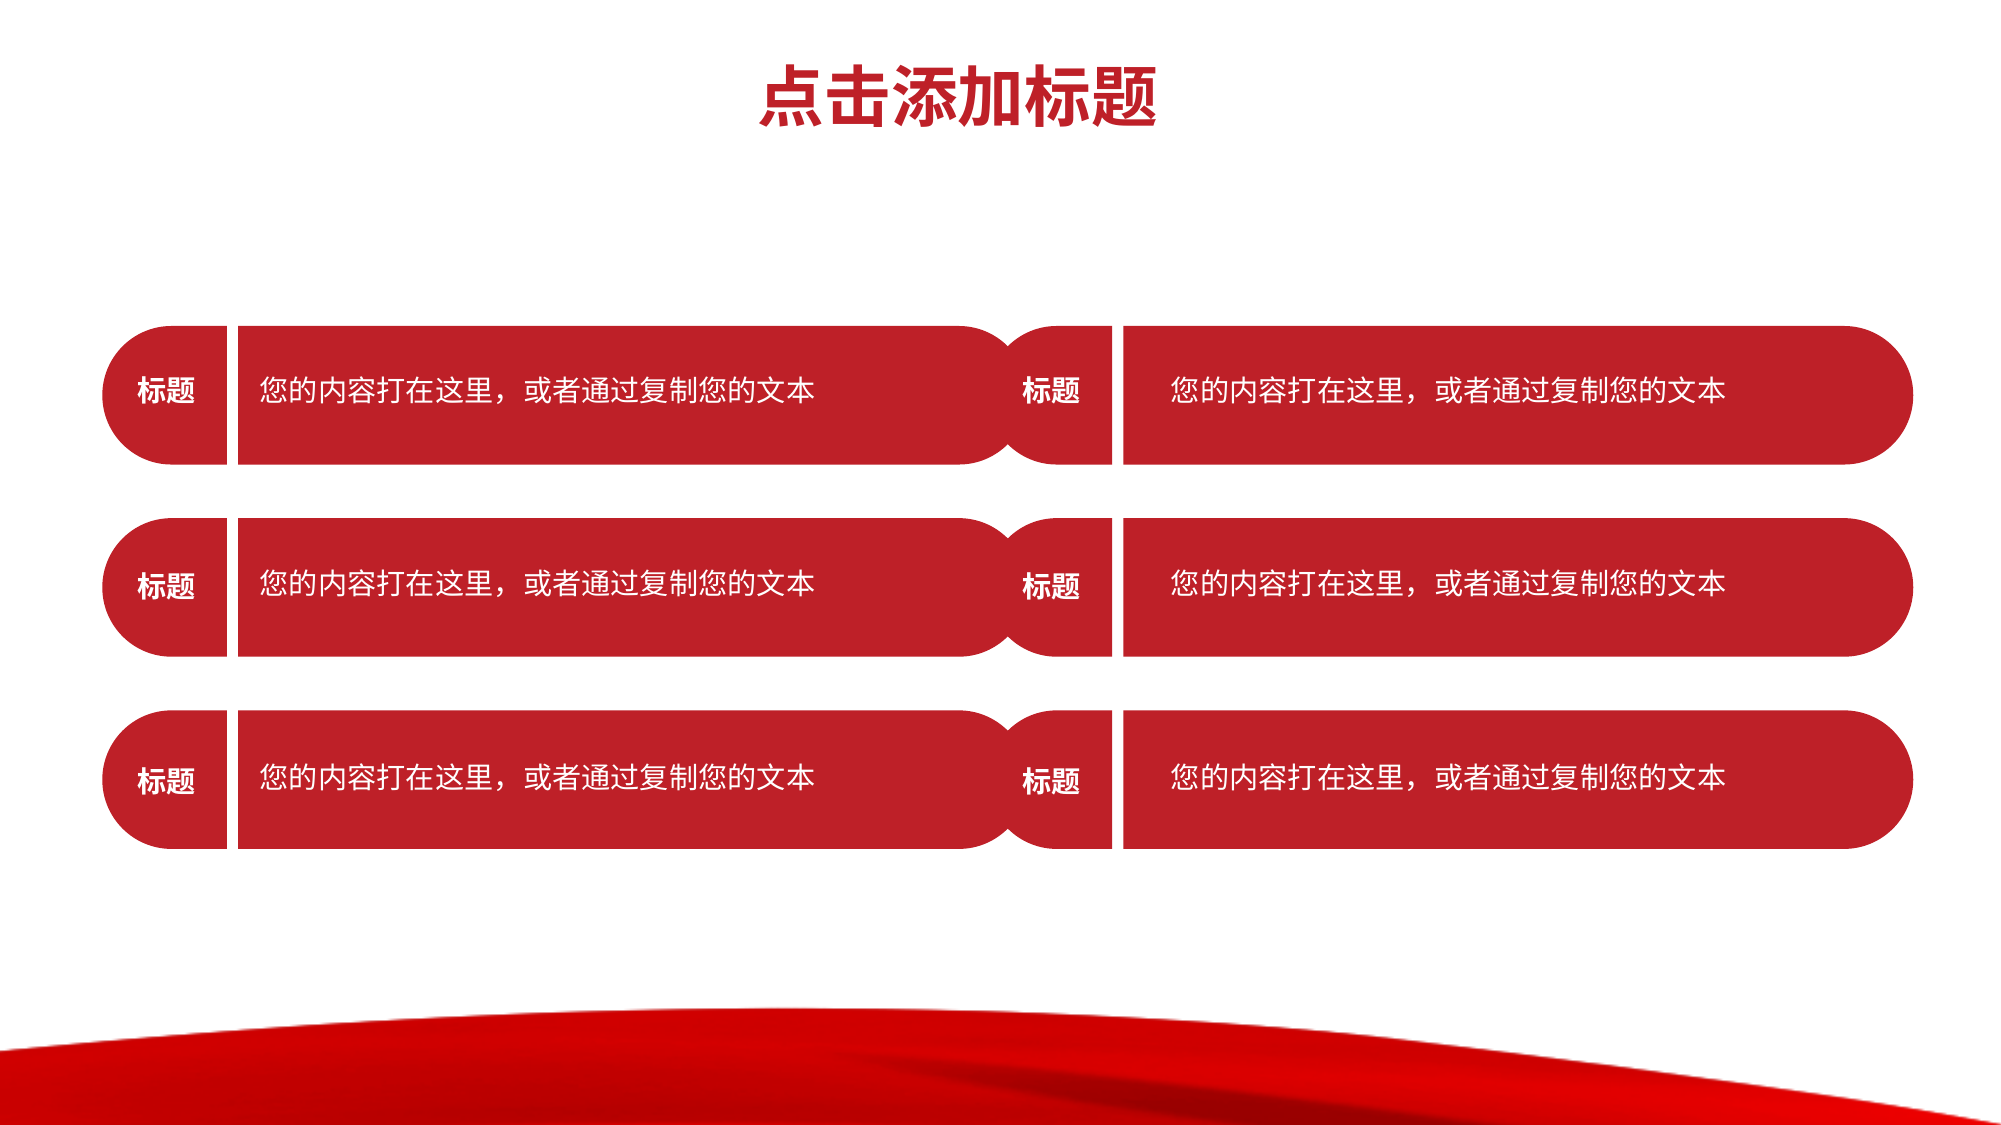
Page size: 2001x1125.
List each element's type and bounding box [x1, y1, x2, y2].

text_box [0, 47, 2000, 1125]
